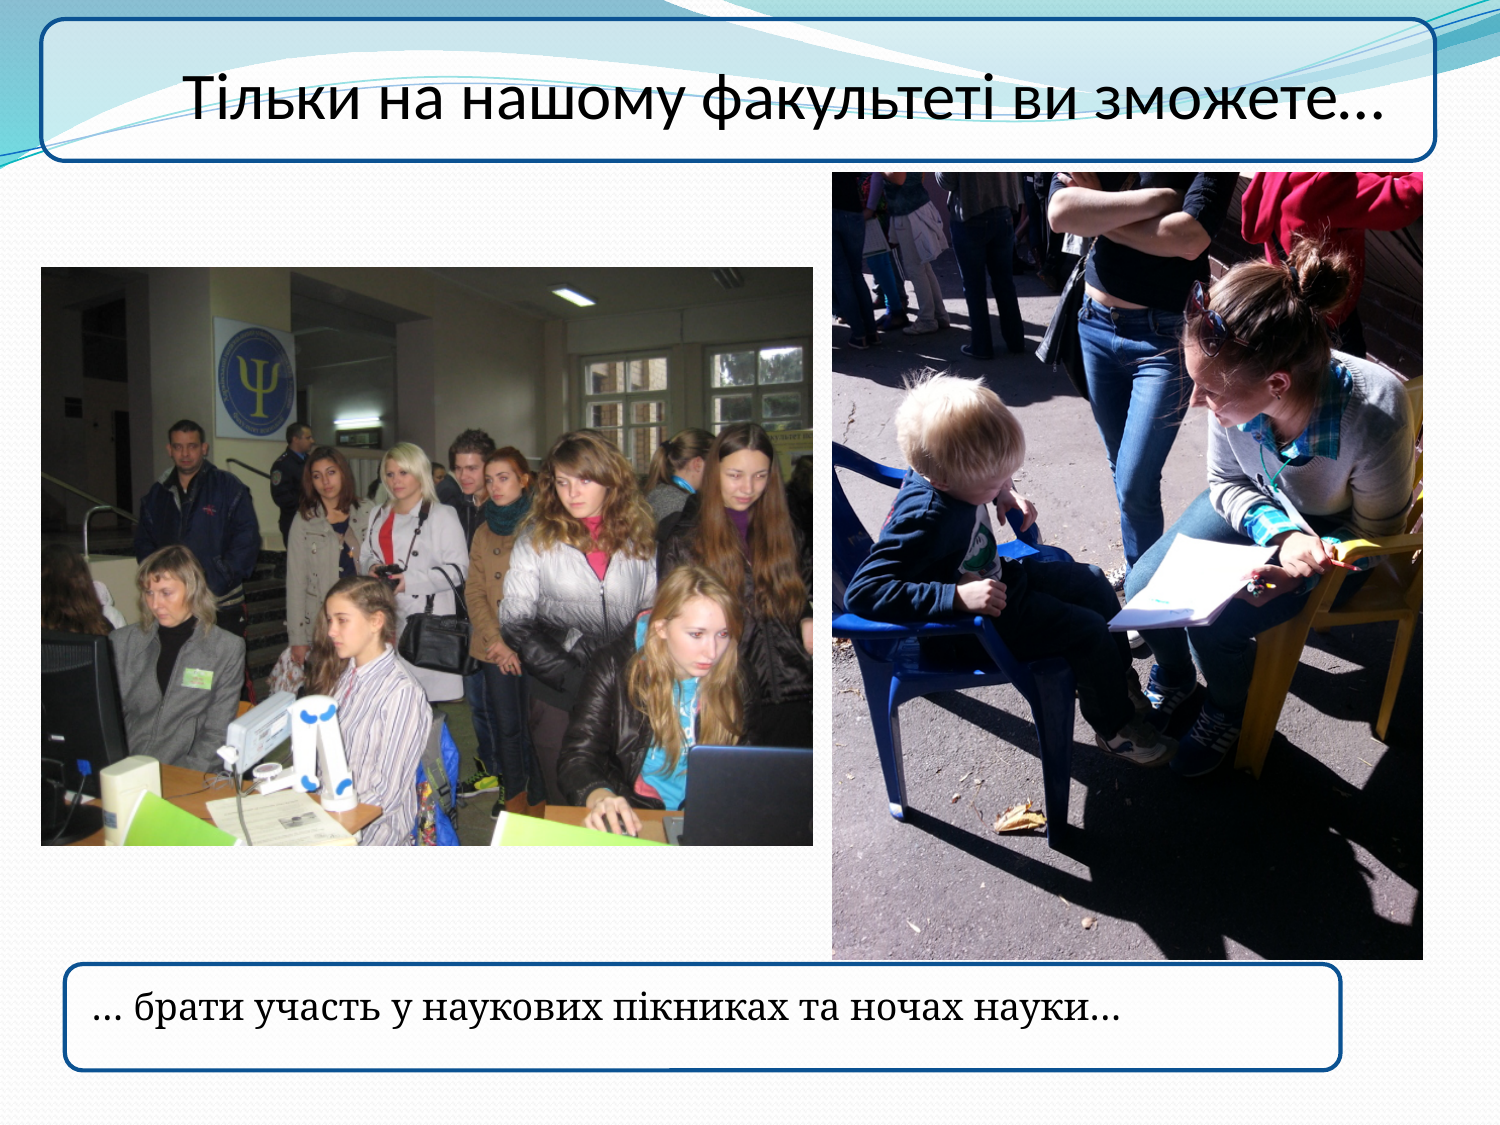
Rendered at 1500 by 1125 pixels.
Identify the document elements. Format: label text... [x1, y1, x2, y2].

picture [832, 172, 1424, 960]
list … брати участь у наукових пікниках та ночах науки… [76, 975, 1317, 1059]
picture [40, 266, 814, 847]
title Тільки на нашому факультеті ви зможете… [183, 0, 1451, 133]
text_box [62, 961, 1343, 1073]
text_box [39, 16, 1438, 163]
